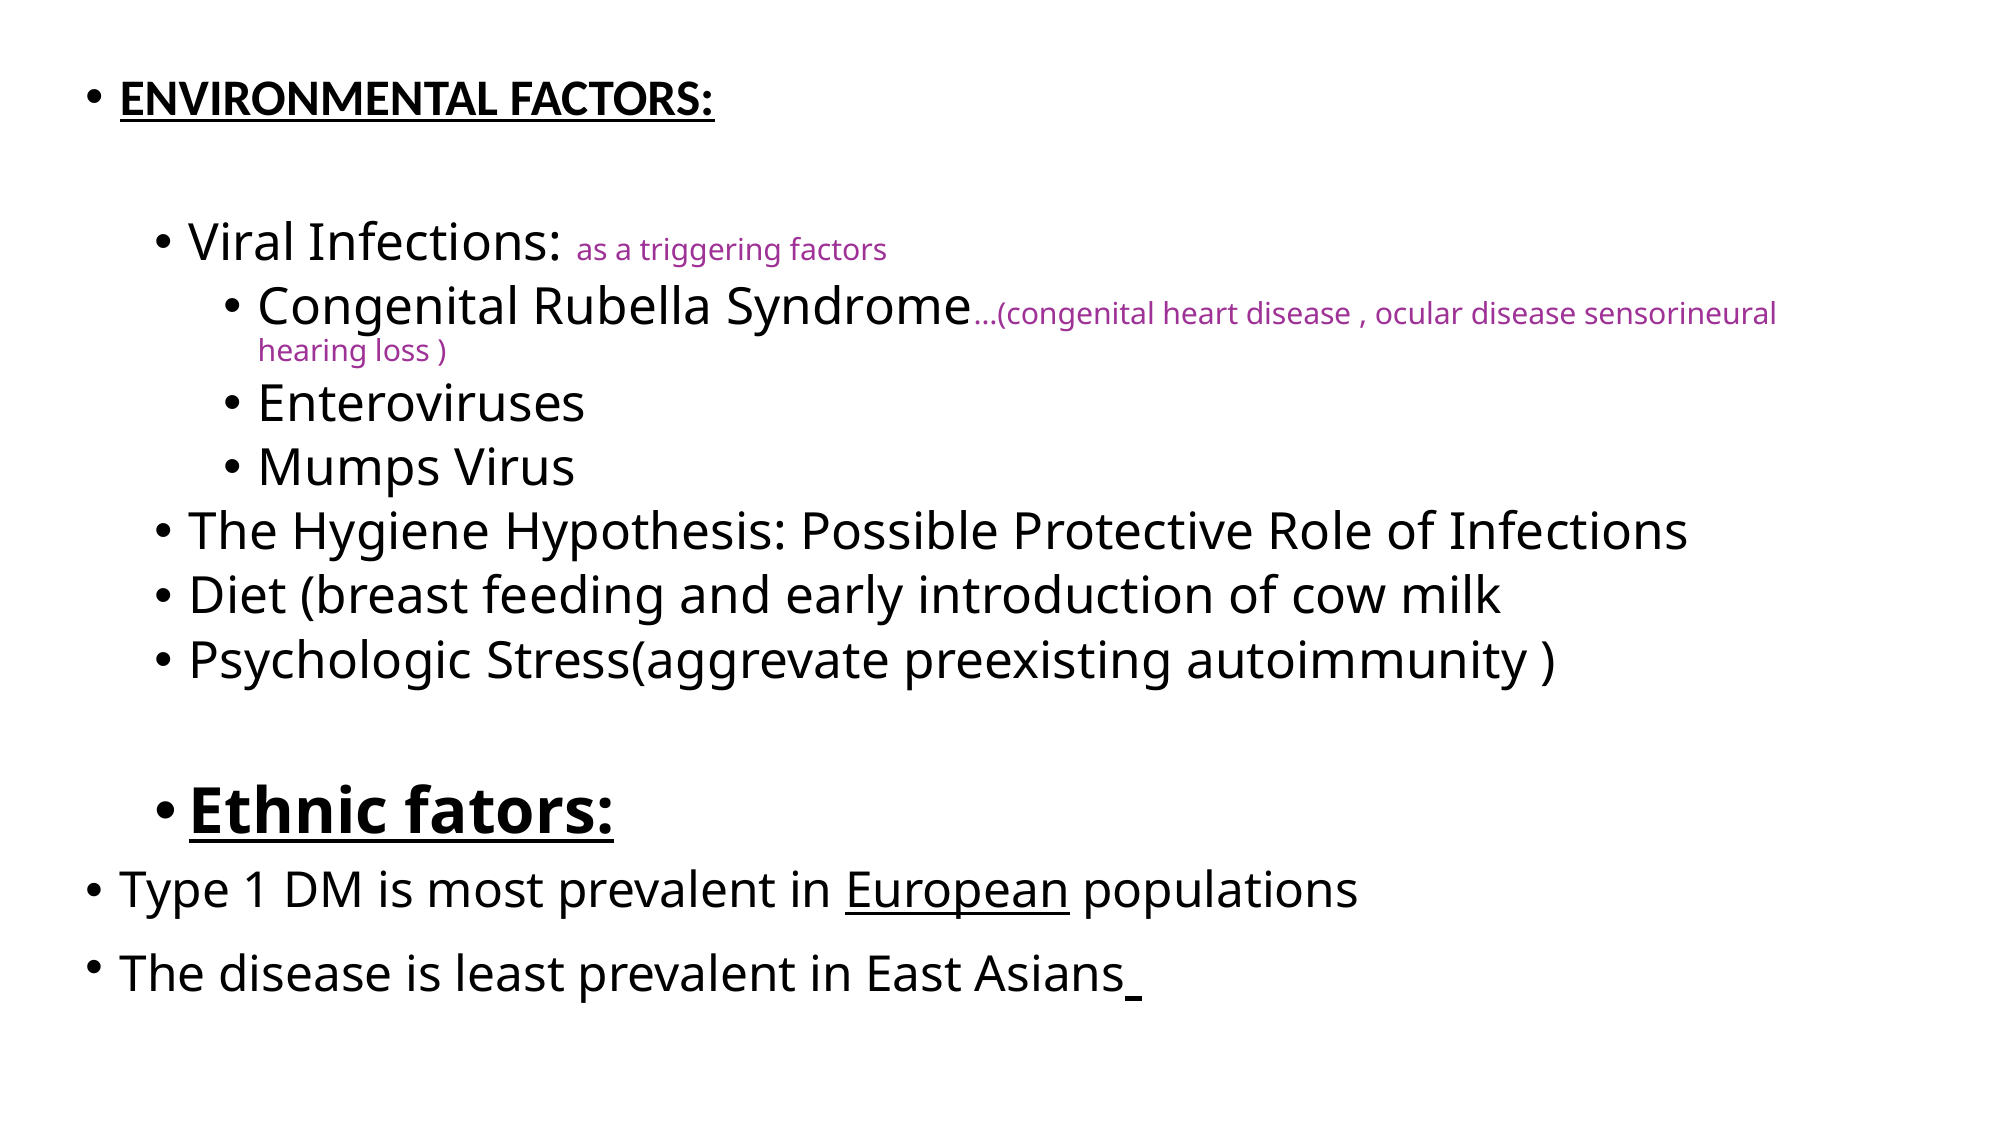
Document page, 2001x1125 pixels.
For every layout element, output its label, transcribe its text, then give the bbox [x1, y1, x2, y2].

list ENVIRONMENTAL FACTORS: Viral Infections: as a triggering factors Congenital Rubella Syndrome…(congenital heart disease , ocular disease sensorineural hearing loss ) Enteroviruses Mumps Virus The Hygiene Hypothesis: Possible Protective Role of Infections Diet (breast feeding and early introduction of cow milk Psychologic Stress(aggrevate preexisting autoimmunity ) Ethnic fators: Type 1 DM is most prevalent in European populations The disease is least prevalent in East Asians [70, 63, 1863, 1014]
